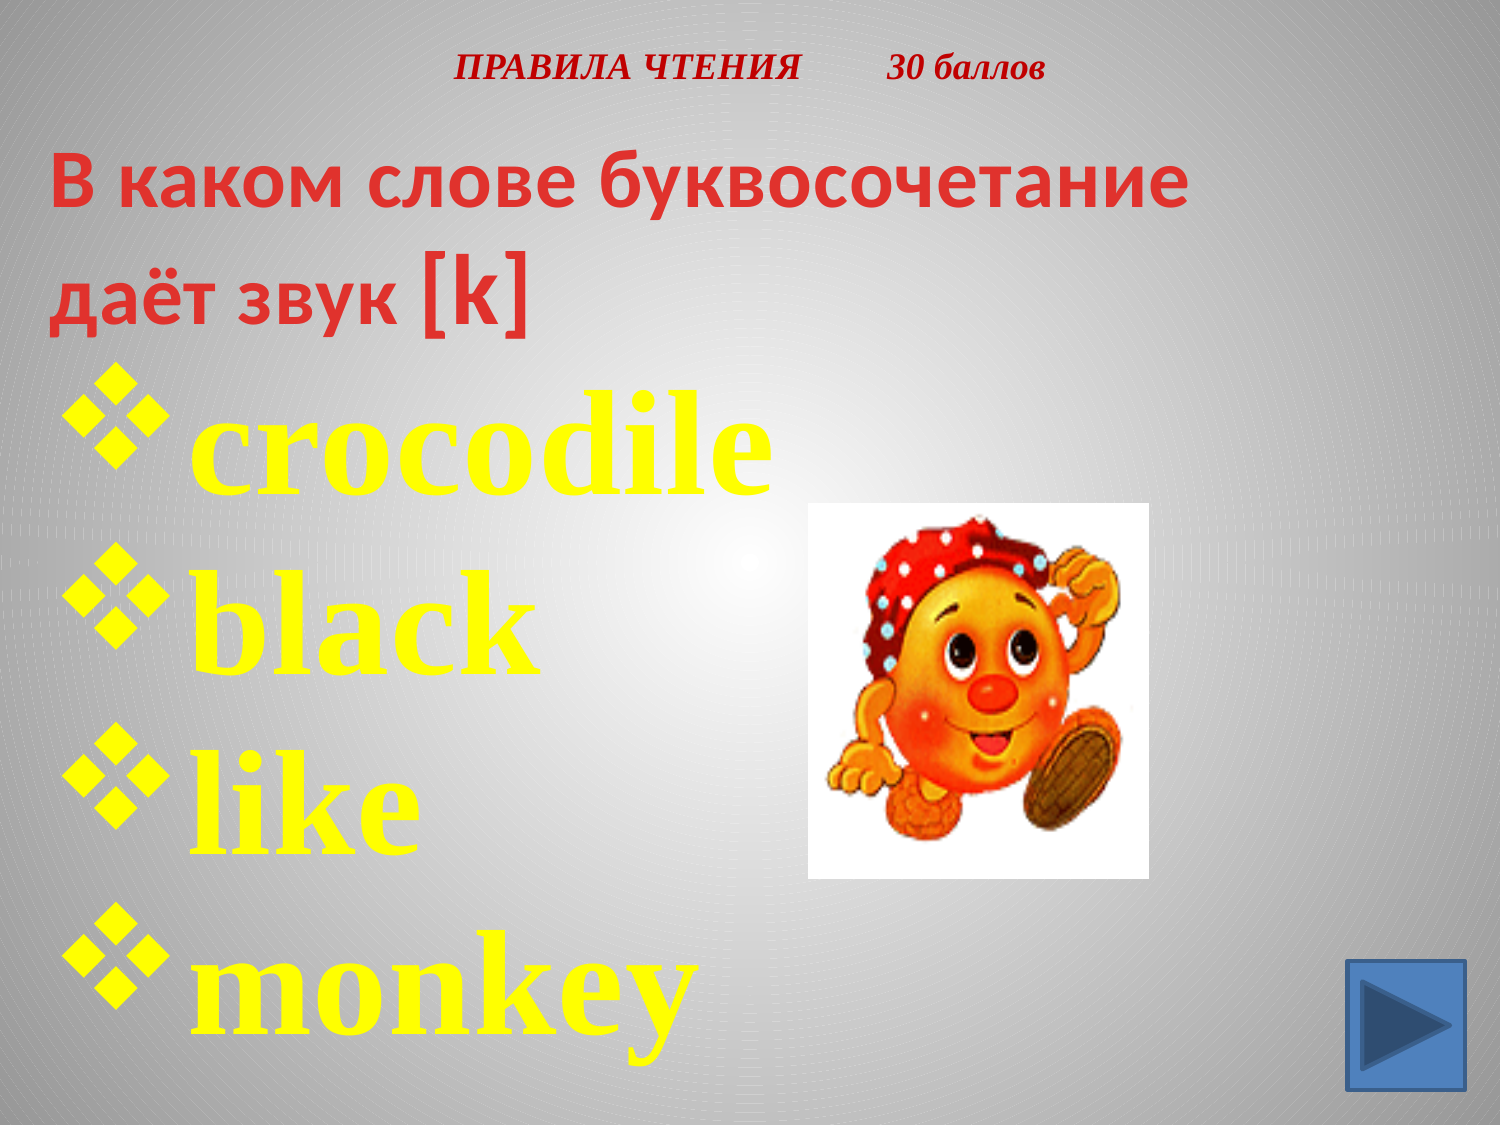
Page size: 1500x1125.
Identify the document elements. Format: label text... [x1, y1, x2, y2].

text_box В каком слове буквосочетание даёт звук [k] crocodile black like monkey [35, 117, 1266, 1072]
title ПРАВИЛА ЧТЕНИЯ 30 баллов [75, 45, 1425, 129]
text_box [1345, 959, 1467, 1092]
picture [808, 503, 1149, 880]
